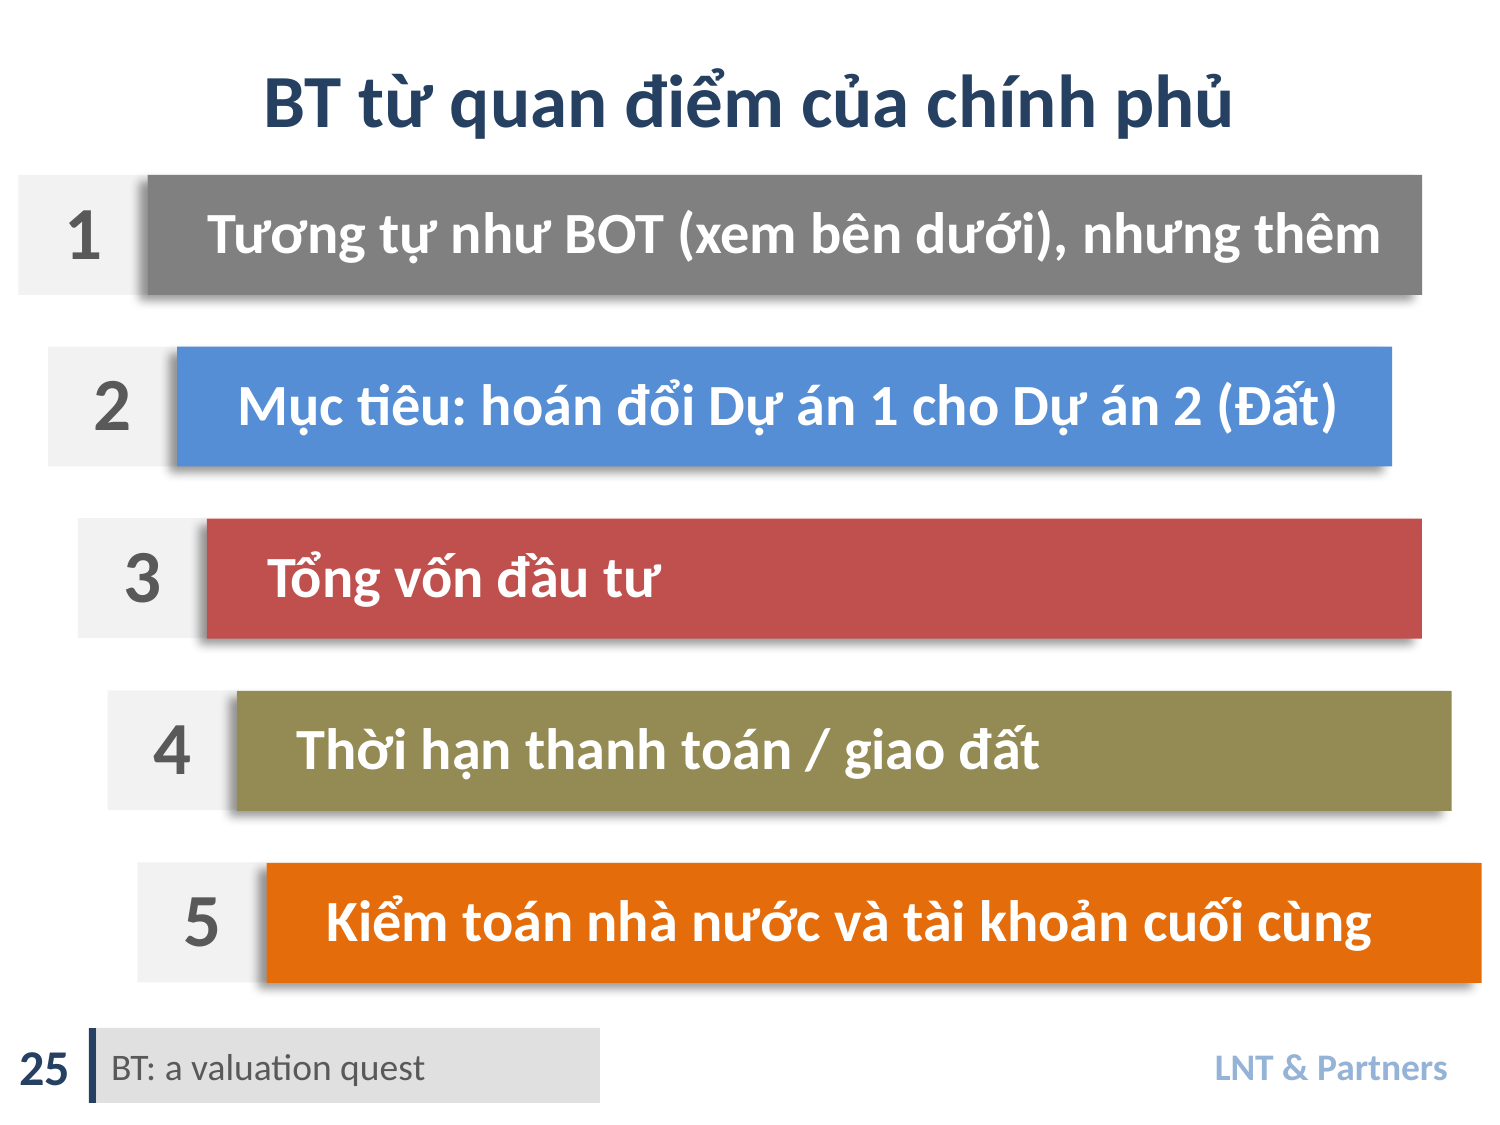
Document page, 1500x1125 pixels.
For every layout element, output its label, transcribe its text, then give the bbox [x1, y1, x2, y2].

text_box BT từ quan điểm của chính phủ [249, 45, 1251, 150]
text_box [18, 174, 1423, 296]
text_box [47, 346, 1393, 467]
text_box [137, 862, 1482, 984]
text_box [77, 517, 1423, 639]
text_box LNT & Partners [1198, 1026, 1468, 1105]
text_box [107, 690, 1452, 812]
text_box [0, 1027, 601, 1104]
